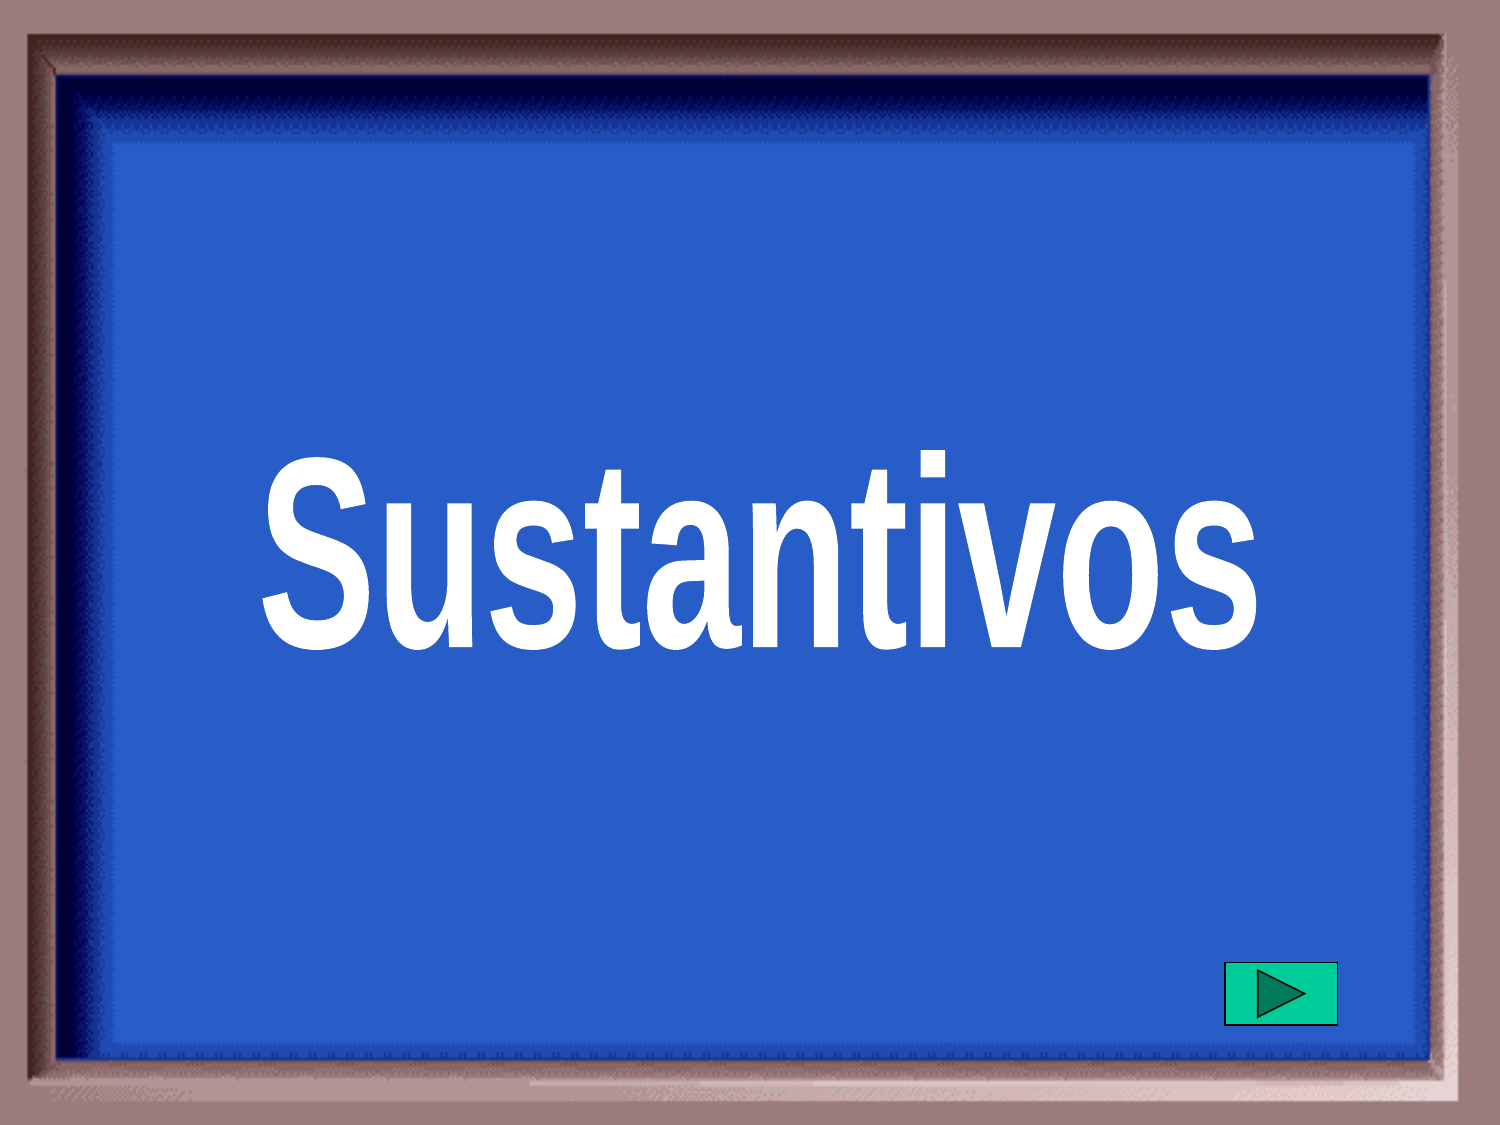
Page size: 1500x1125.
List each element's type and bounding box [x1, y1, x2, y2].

text_box [1224, 962, 1338, 1025]
picture [0, 0, 1500, 1125]
